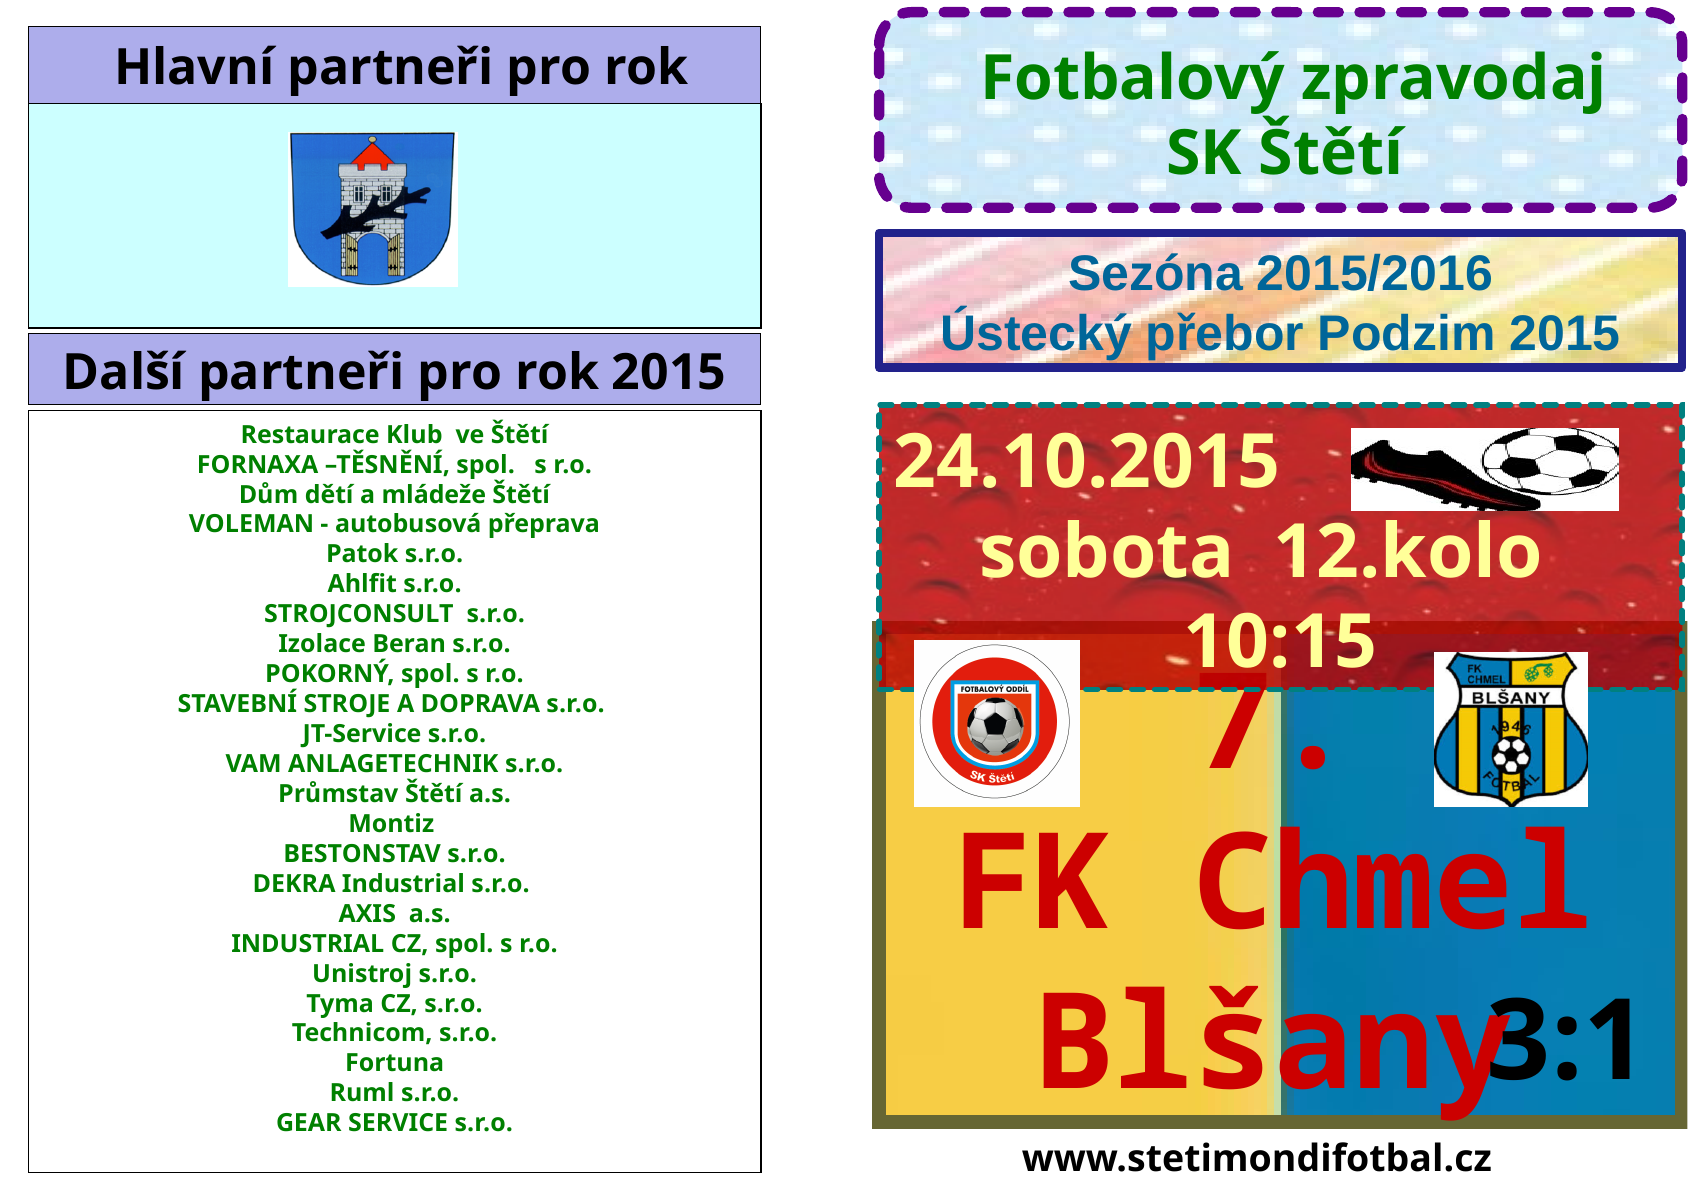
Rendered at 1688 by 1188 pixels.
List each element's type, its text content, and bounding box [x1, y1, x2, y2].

text_box Hlavní partneři pro rok 2015 [28, 26, 761, 103]
text_box 3:1 [1422, 959, 1683, 1110]
text_box www.stetimondifotbal.cz [879, 1126, 1635, 1187]
picture [914, 640, 1081, 807]
text_box 24.10.2015 sobota 12.kolo 10:15 [879, 404, 1683, 690]
picture [1434, 652, 1589, 806]
text_box [28, 103, 761, 329]
text_box 7. FK Chmel Blšany [879, 690, 1683, 1123]
picture [1351, 428, 1619, 512]
text_box Restaurace Klub ve Štětí FORNAXA –TĚSNĚNÍ, spol. s r.o. Dům dětí a mládeže Štětí VOLEMAN - autobusová přeprava Patok s.r.o. Ahlfit s.r.o. STROJCONSULT s.r.o. Izolace Beran s.r.o. POKORNÝ, spol. s r.o. STAVEBNÍ STROJE A DOPRAVA s.r.o. JT-Service s.r.o. VAM ANLAGETECHNIK s.r.o. Průmstav Štětí a.s. Montiz BESTONSTAV s.r.o. DEKRA Industrial s.r.o. AXIS a.s. INDUSTRIAL CZ, spol. s r.o. Unistroj s.r.o. Tyma CZ, s.r.o. Technicom, s.r.o. Fortuna Ruml s.r.o. GEAR SERVICE s.r.o. [28, 410, 761, 1173]
picture [288, 132, 458, 287]
text_box Sezóna 2015/2016 Ústecký přebor Podzim 2015 [879, 232, 1683, 368]
text_box Fotbalový zpravodaj SK Štětí [879, 12, 1683, 208]
text_box Další partneři pro rok 2015 [28, 333, 761, 405]
